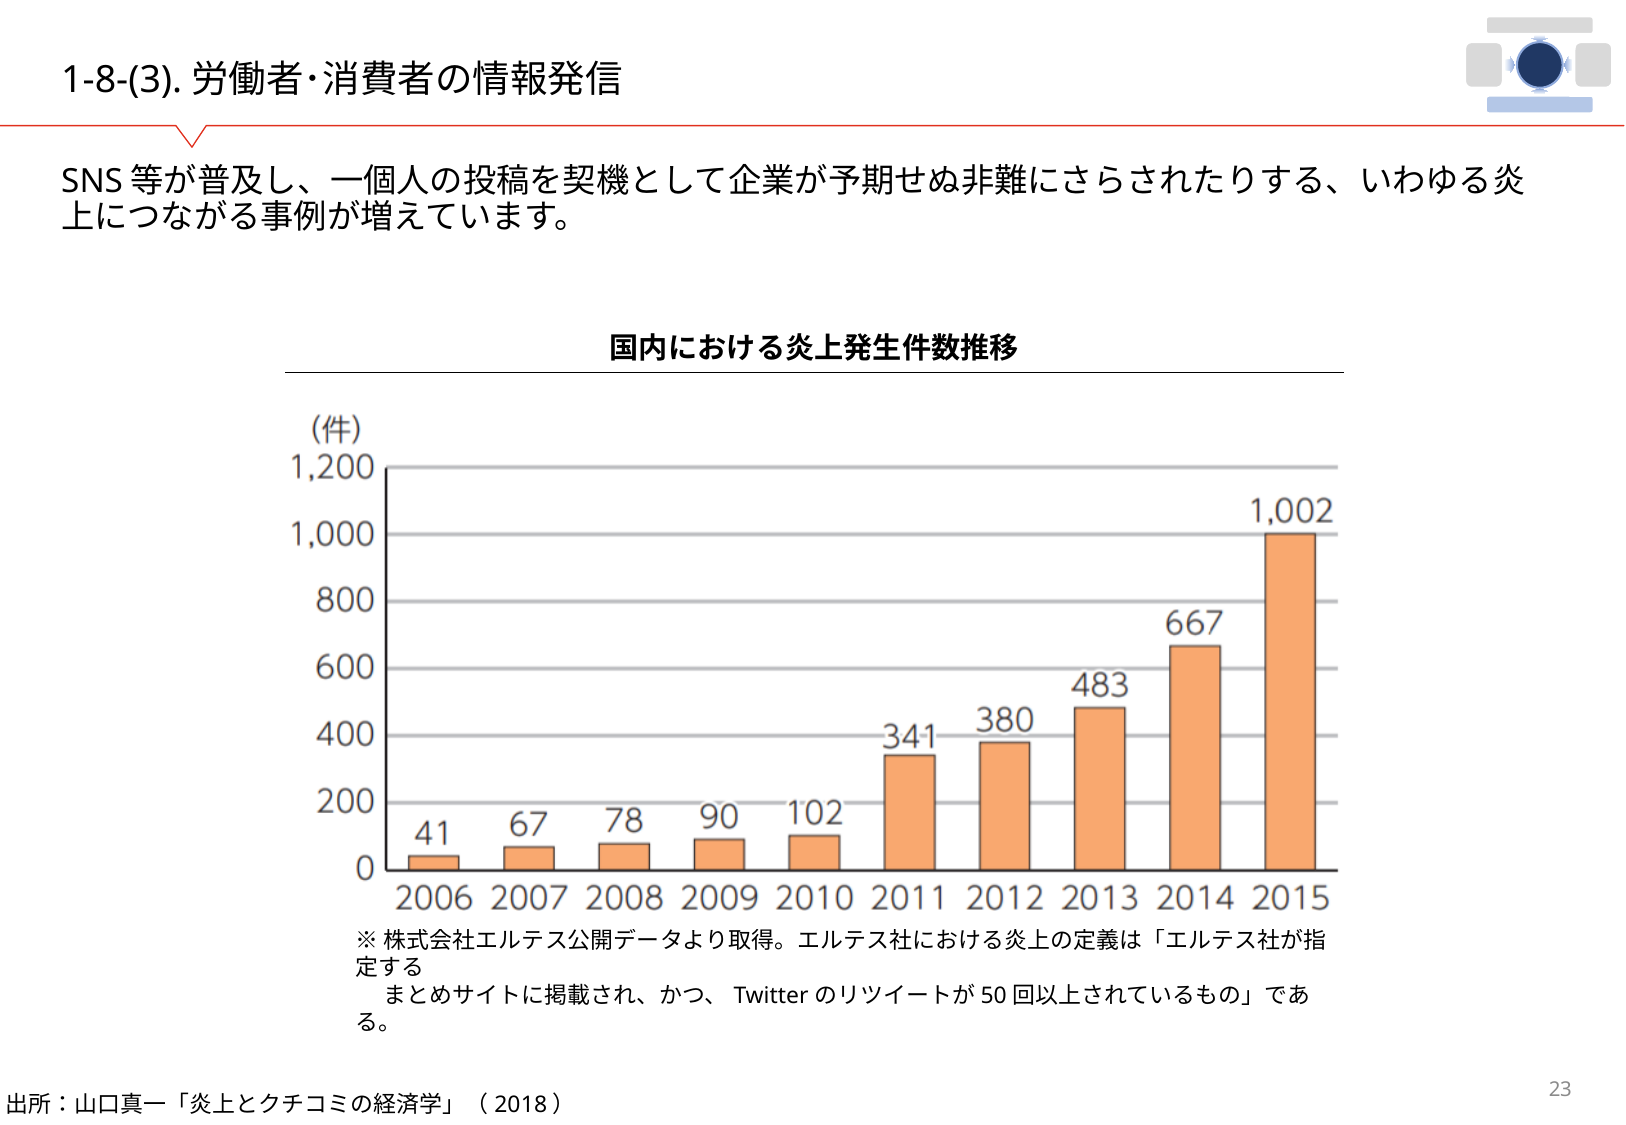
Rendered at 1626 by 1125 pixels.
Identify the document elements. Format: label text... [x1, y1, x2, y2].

text_box 出所：山口真一「炎上とクチコミの経済学」（2018） [0, 1080, 1191, 1125]
title 1-8-(3).労働者･消費者の情報発信 [55, 42, 1454, 119]
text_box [189, 316, 1440, 378]
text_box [1454, 10, 1625, 119]
picture [269, 403, 1356, 929]
text_box ※株式会社エルテス公開データより取得。エルテス社における炎上の定義は「エルテス社が指定する まとめサイトに掲載され、かつ、Twitterのリツイートが50回以上されているもの」である。 [349, 940, 1334, 1020]
text_box SNS等が普及し、一個人の投稿を契機として企業が予期せぬ非難にさらされたりする、いわゆる炎上につながる事例が増えています。 [55, 158, 1563, 235]
